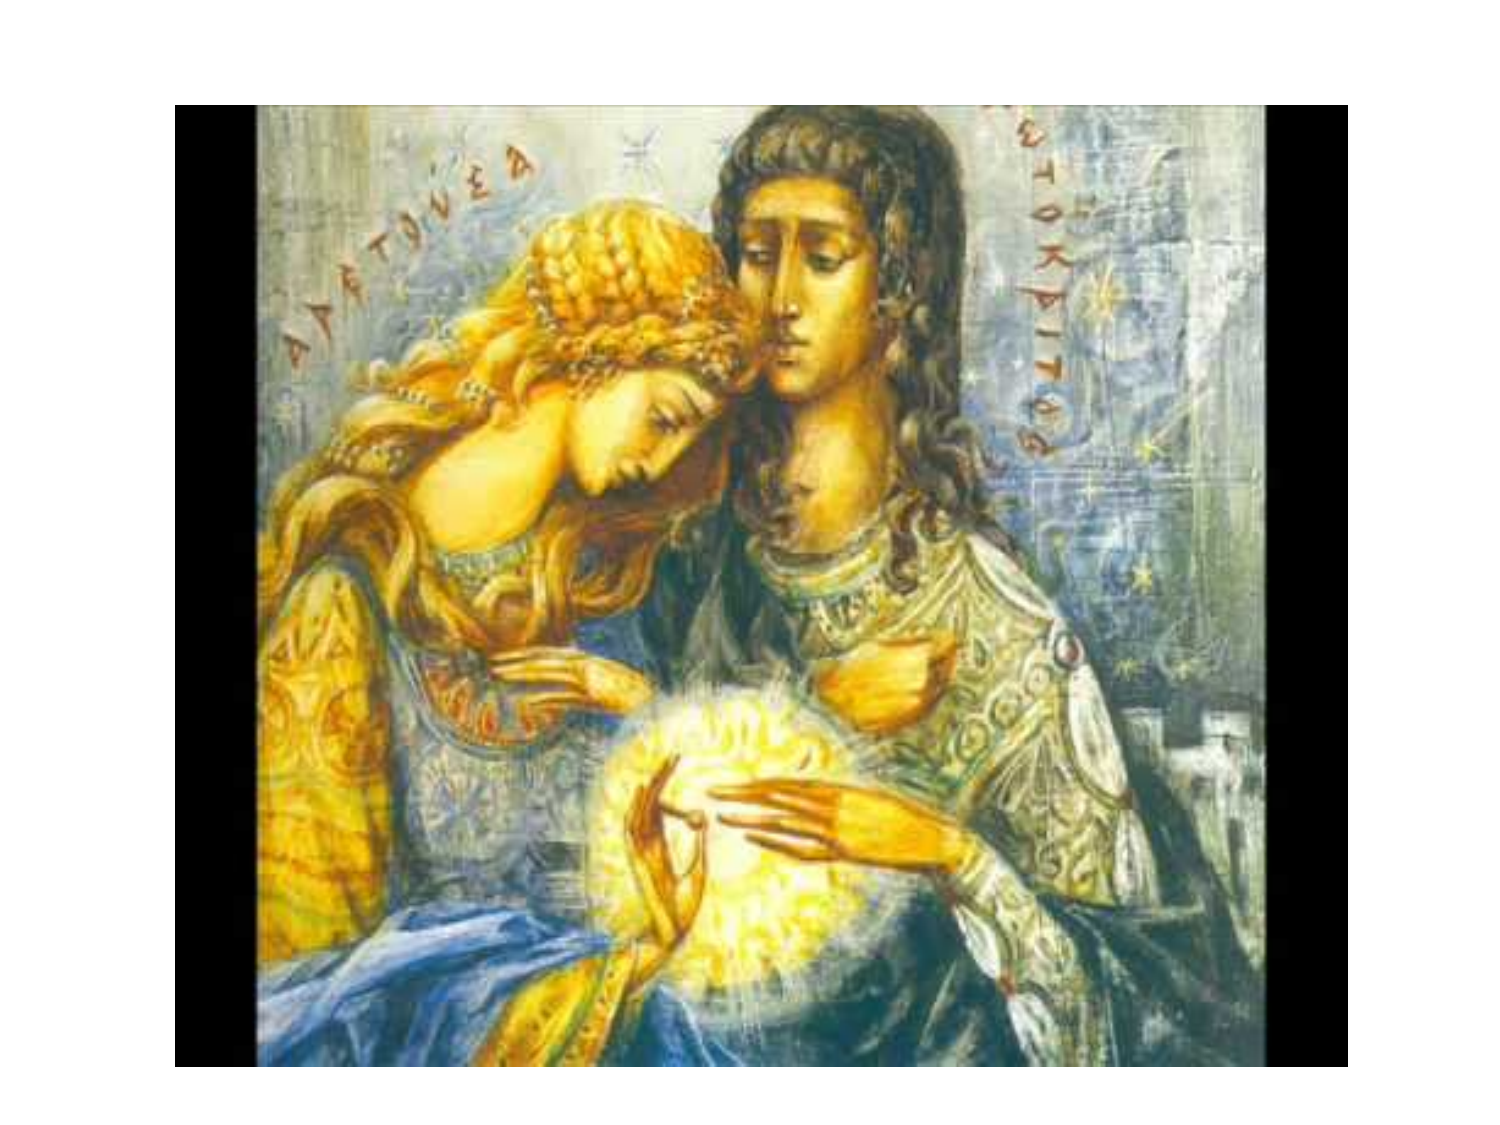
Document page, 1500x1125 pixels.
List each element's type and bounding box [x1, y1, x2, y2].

list [175, 105, 1348, 1067]
